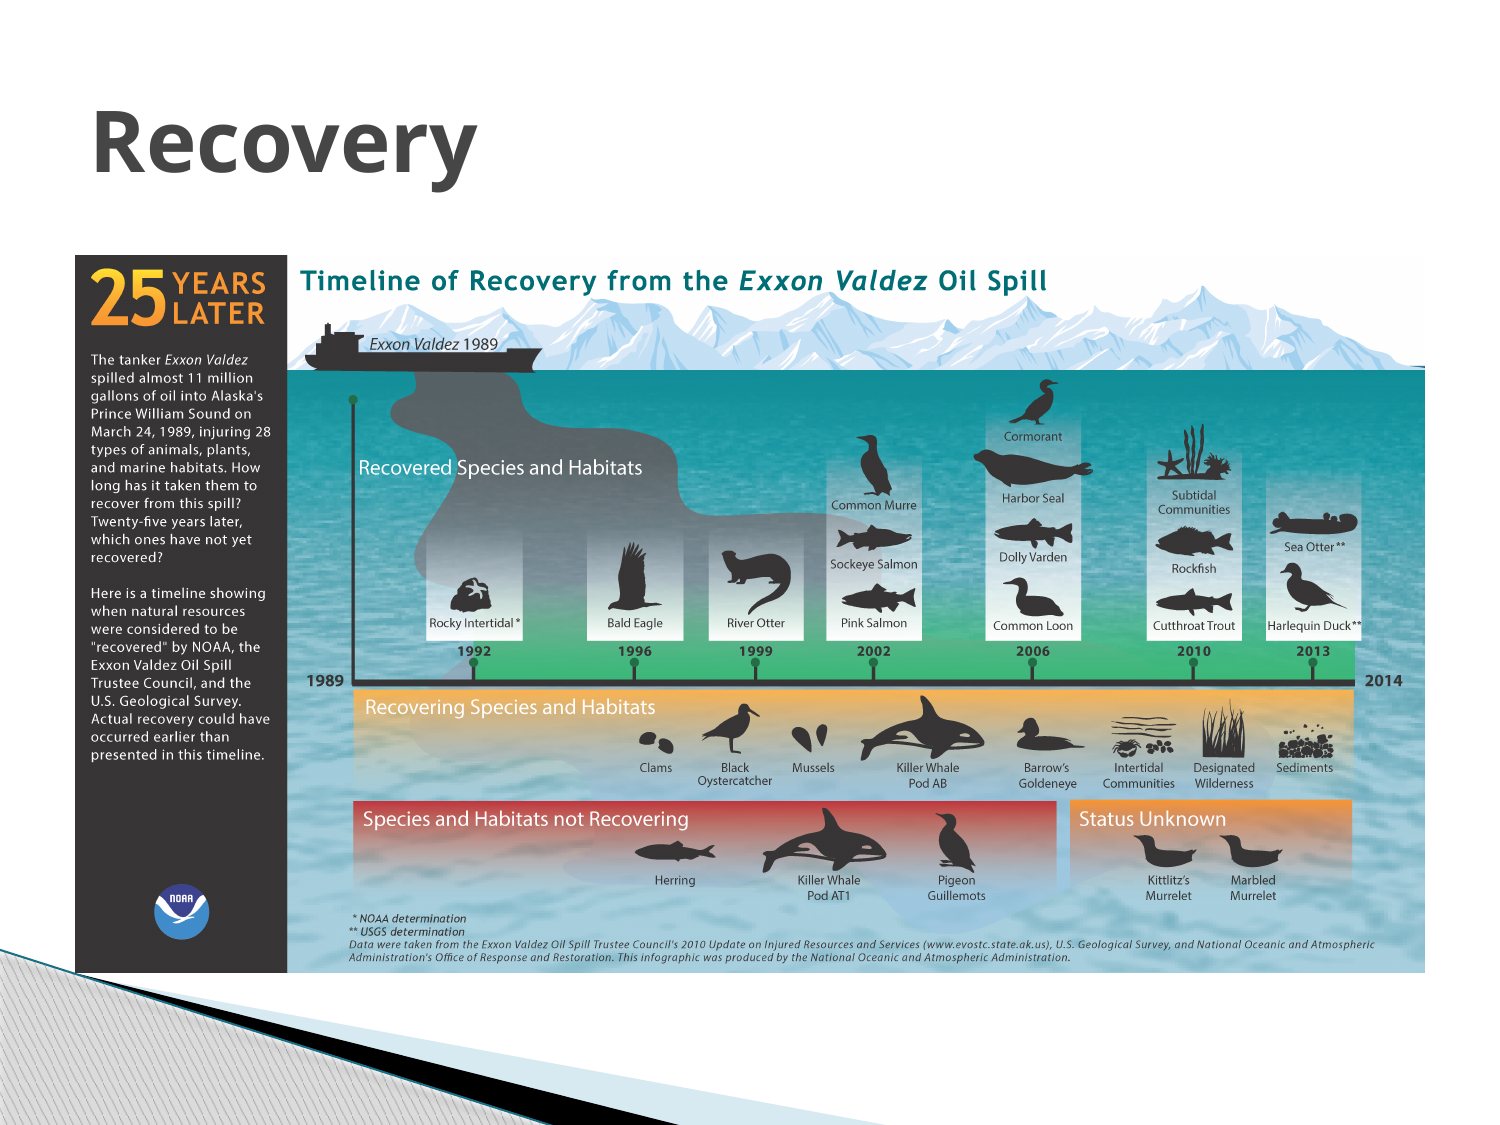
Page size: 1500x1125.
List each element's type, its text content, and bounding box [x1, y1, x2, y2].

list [74, 255, 1426, 973]
title Recovery [75, 45, 1425, 233]
